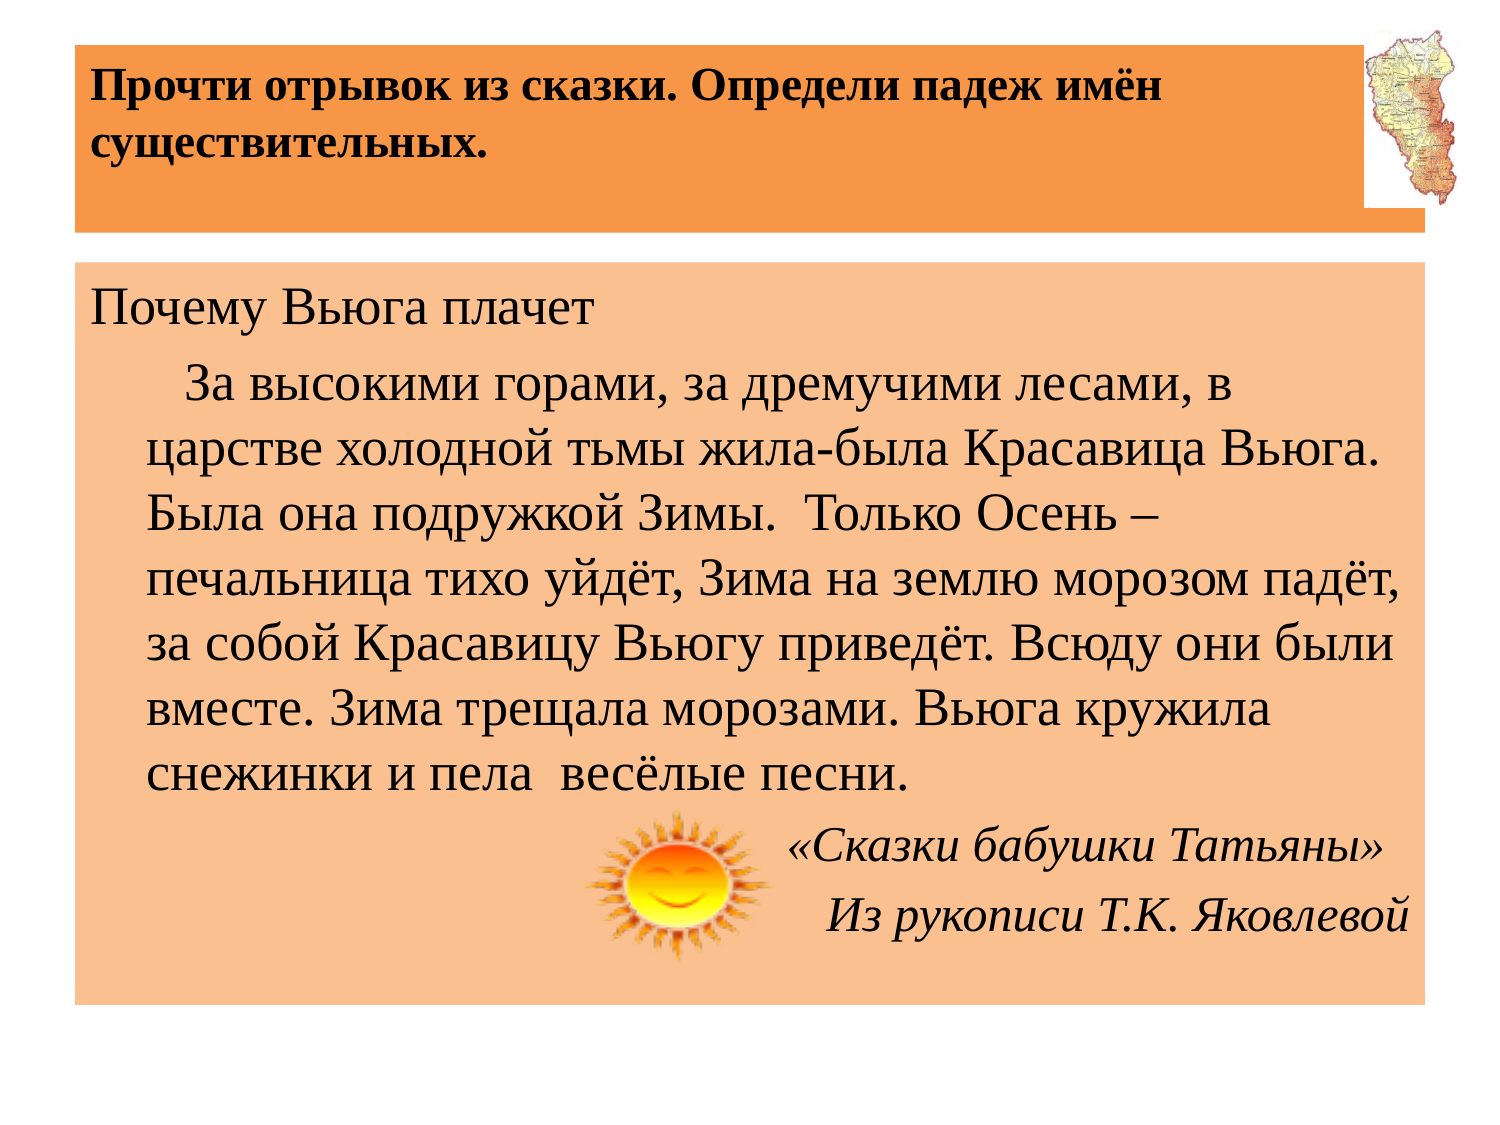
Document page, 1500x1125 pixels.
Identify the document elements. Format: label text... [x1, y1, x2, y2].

list Почему Вьюга плачет За высокими горами, за дремучими лесами, в царстве холодной тьмы жила-была Красавица Вьюга. Была она подружкой Зимы. Только Осень – печальница тихо уйдёт, Зима на землю морозом падёт, за собой Красавицу Вьюгу приведёт. Всюду они были вместе. Зима трещала морозами. Вьюга кружила снежинки и пела весёлые песни. «Сказки бабушки Татьяны» Из рукописи Т.К. Яковлевой [75, 262, 1425, 1005]
title Прочти отрывок из сказки. Определи падеж имён существительных. [75, 45, 1425, 233]
picture [584, 810, 774, 965]
picture [1363, 30, 1459, 209]
